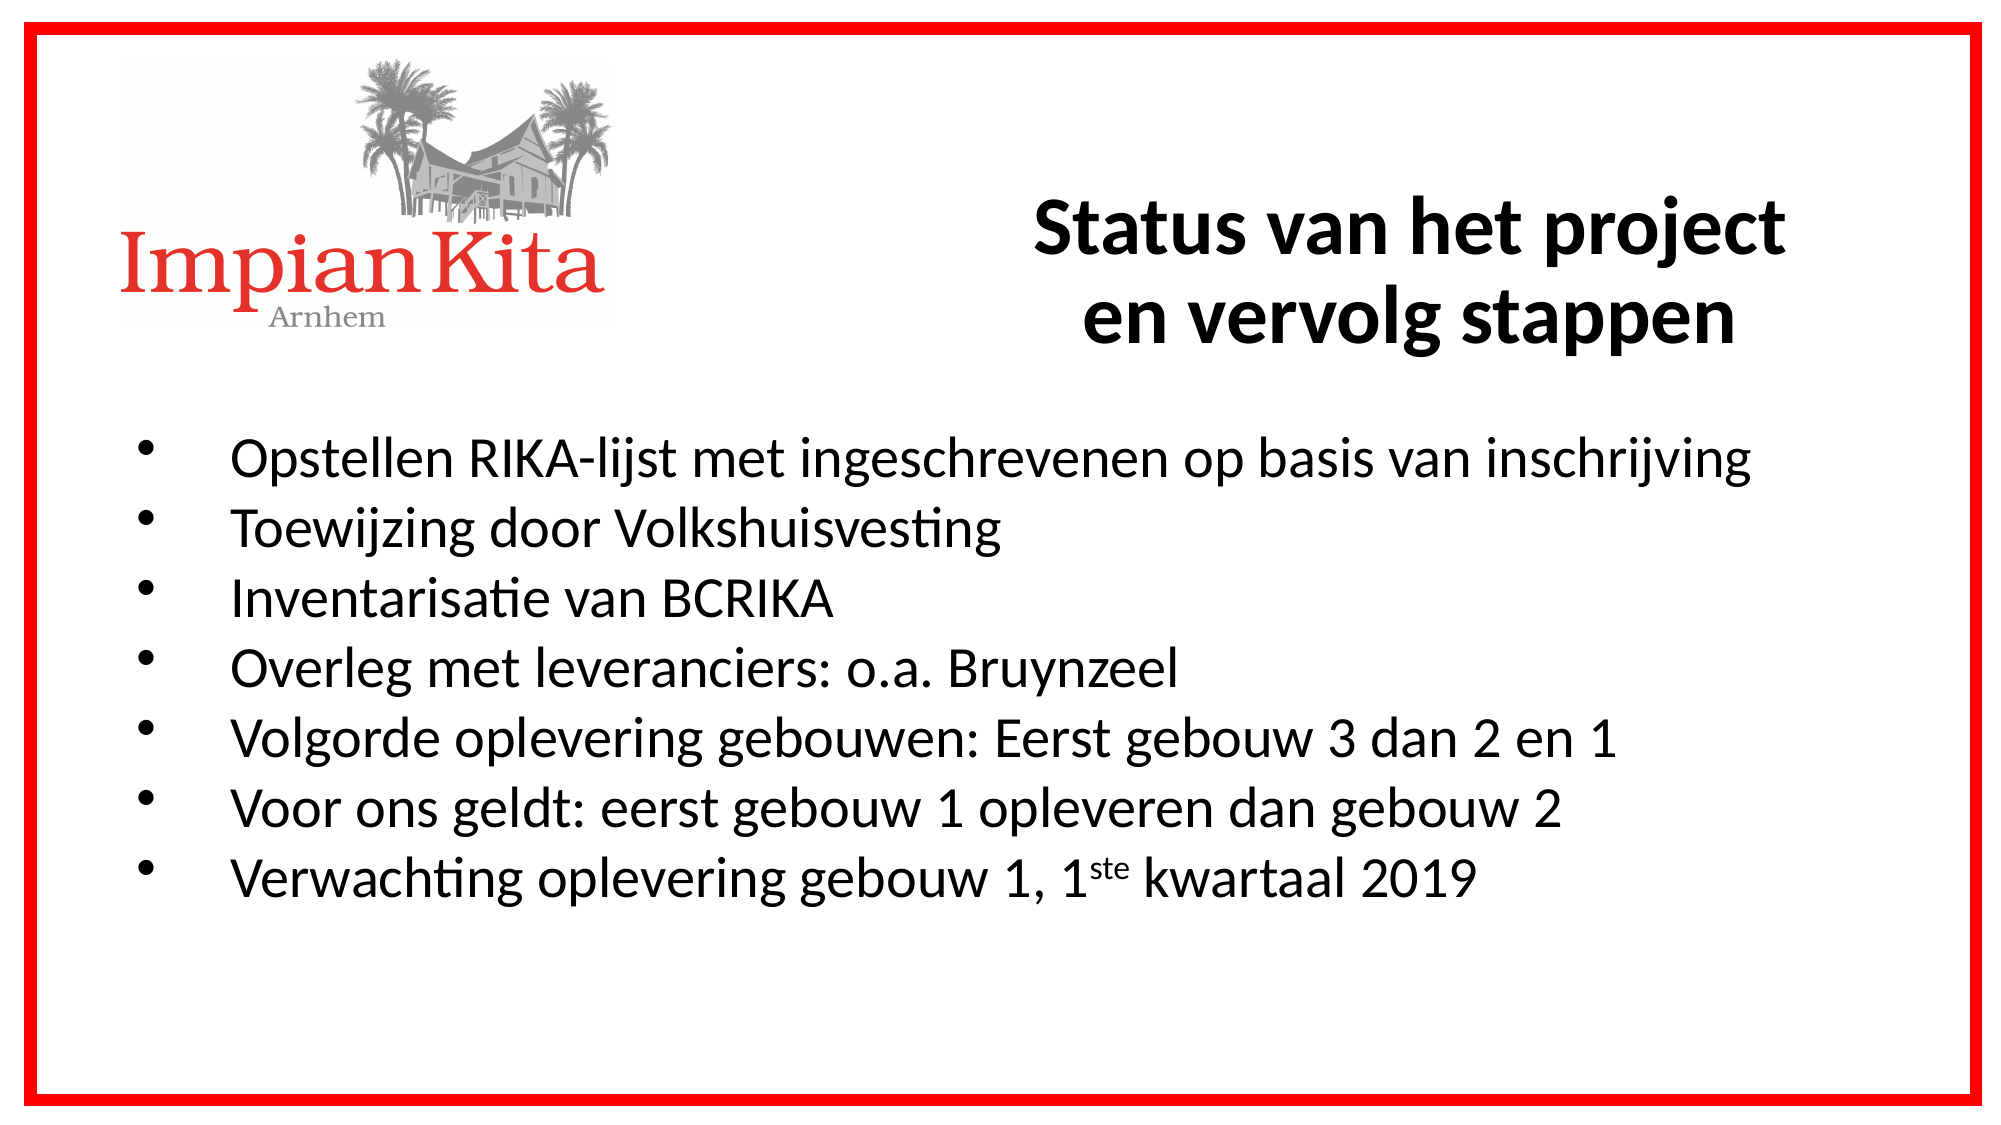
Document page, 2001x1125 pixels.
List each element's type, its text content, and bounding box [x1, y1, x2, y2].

text_box [29, 27, 1977, 1101]
text_box Status van het project en vervolg stappen [985, 174, 1836, 303]
text_box Opstellen RIKA-lijst met ingeschrevenen op basis van inschrijving Toewijzing door Volkshuisvesting Inventarisatie van BCRIKA Overleg met leveranciers: o.a. Bruynzeel Volgorde oplevering gebouwen: Eerst gebouw 3 dan 2 en 1 Voor ons geldt: eerst gebouw 1 opleveren dan gebouw 2 Verwachting oplevering gebouw 1, 1ste kwartaal 2019 [121, 411, 1875, 1125]
picture [121, 58, 611, 328]
